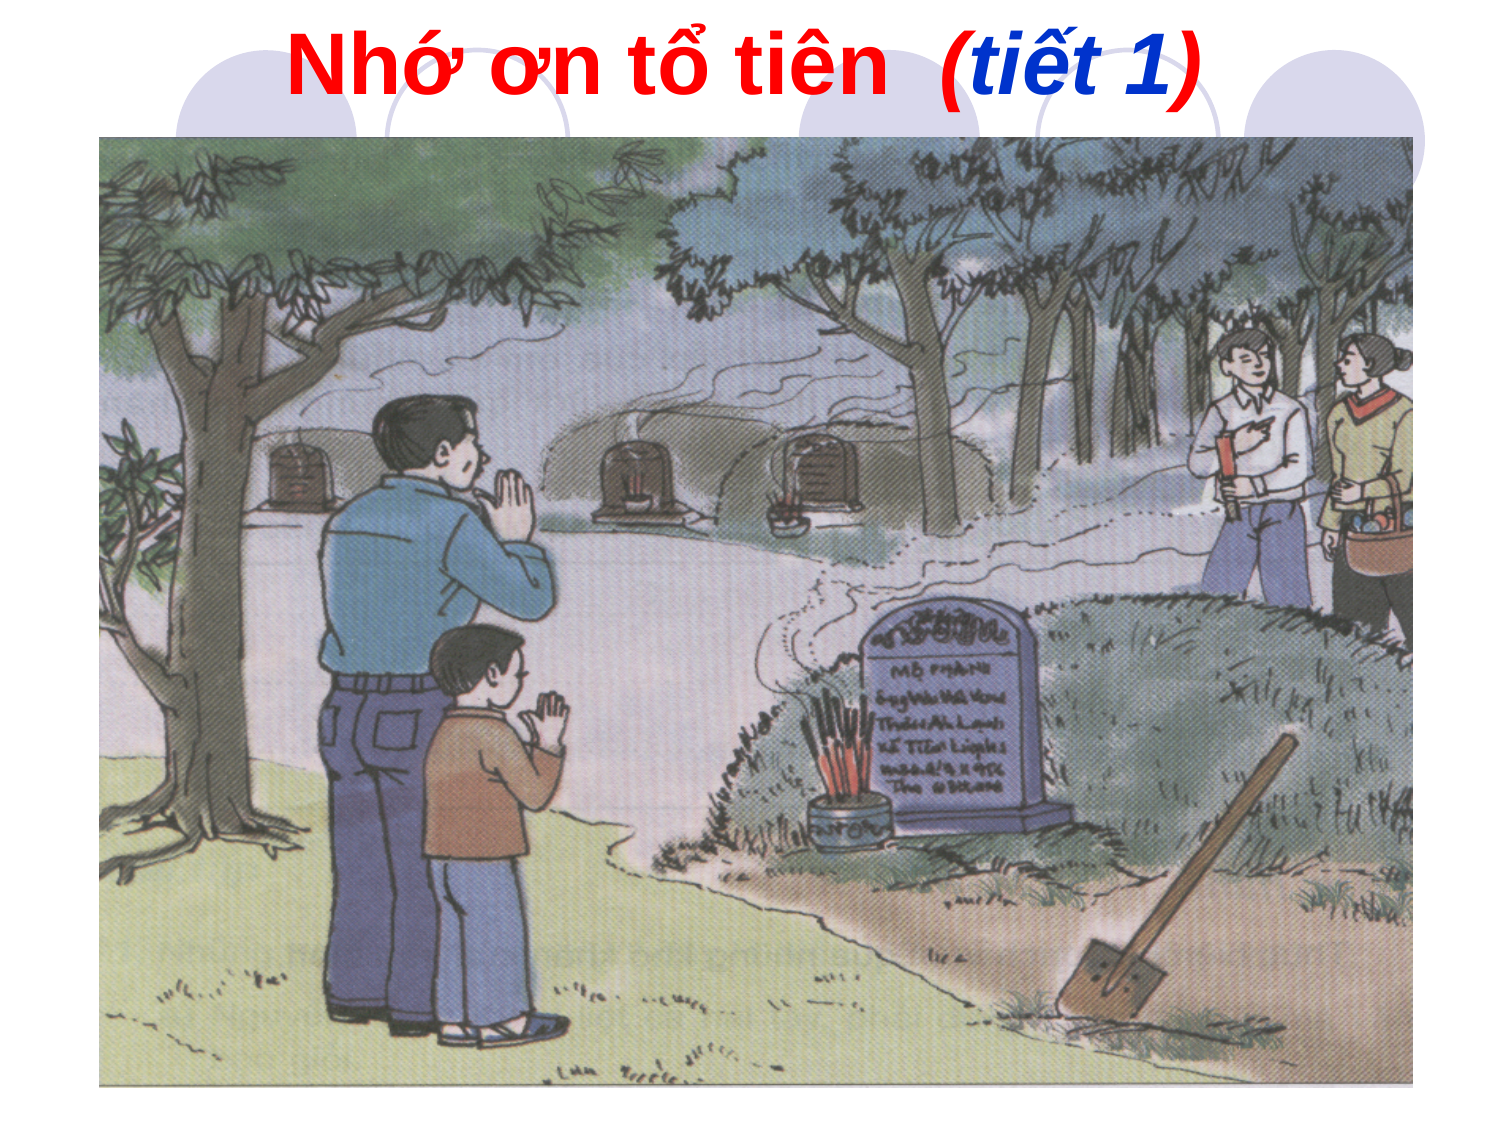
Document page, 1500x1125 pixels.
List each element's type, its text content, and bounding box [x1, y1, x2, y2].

picture [99, 137, 1413, 1088]
text_box Nhớ ơn tổ tiên (tiết 1) [262, 0, 1225, 120]
